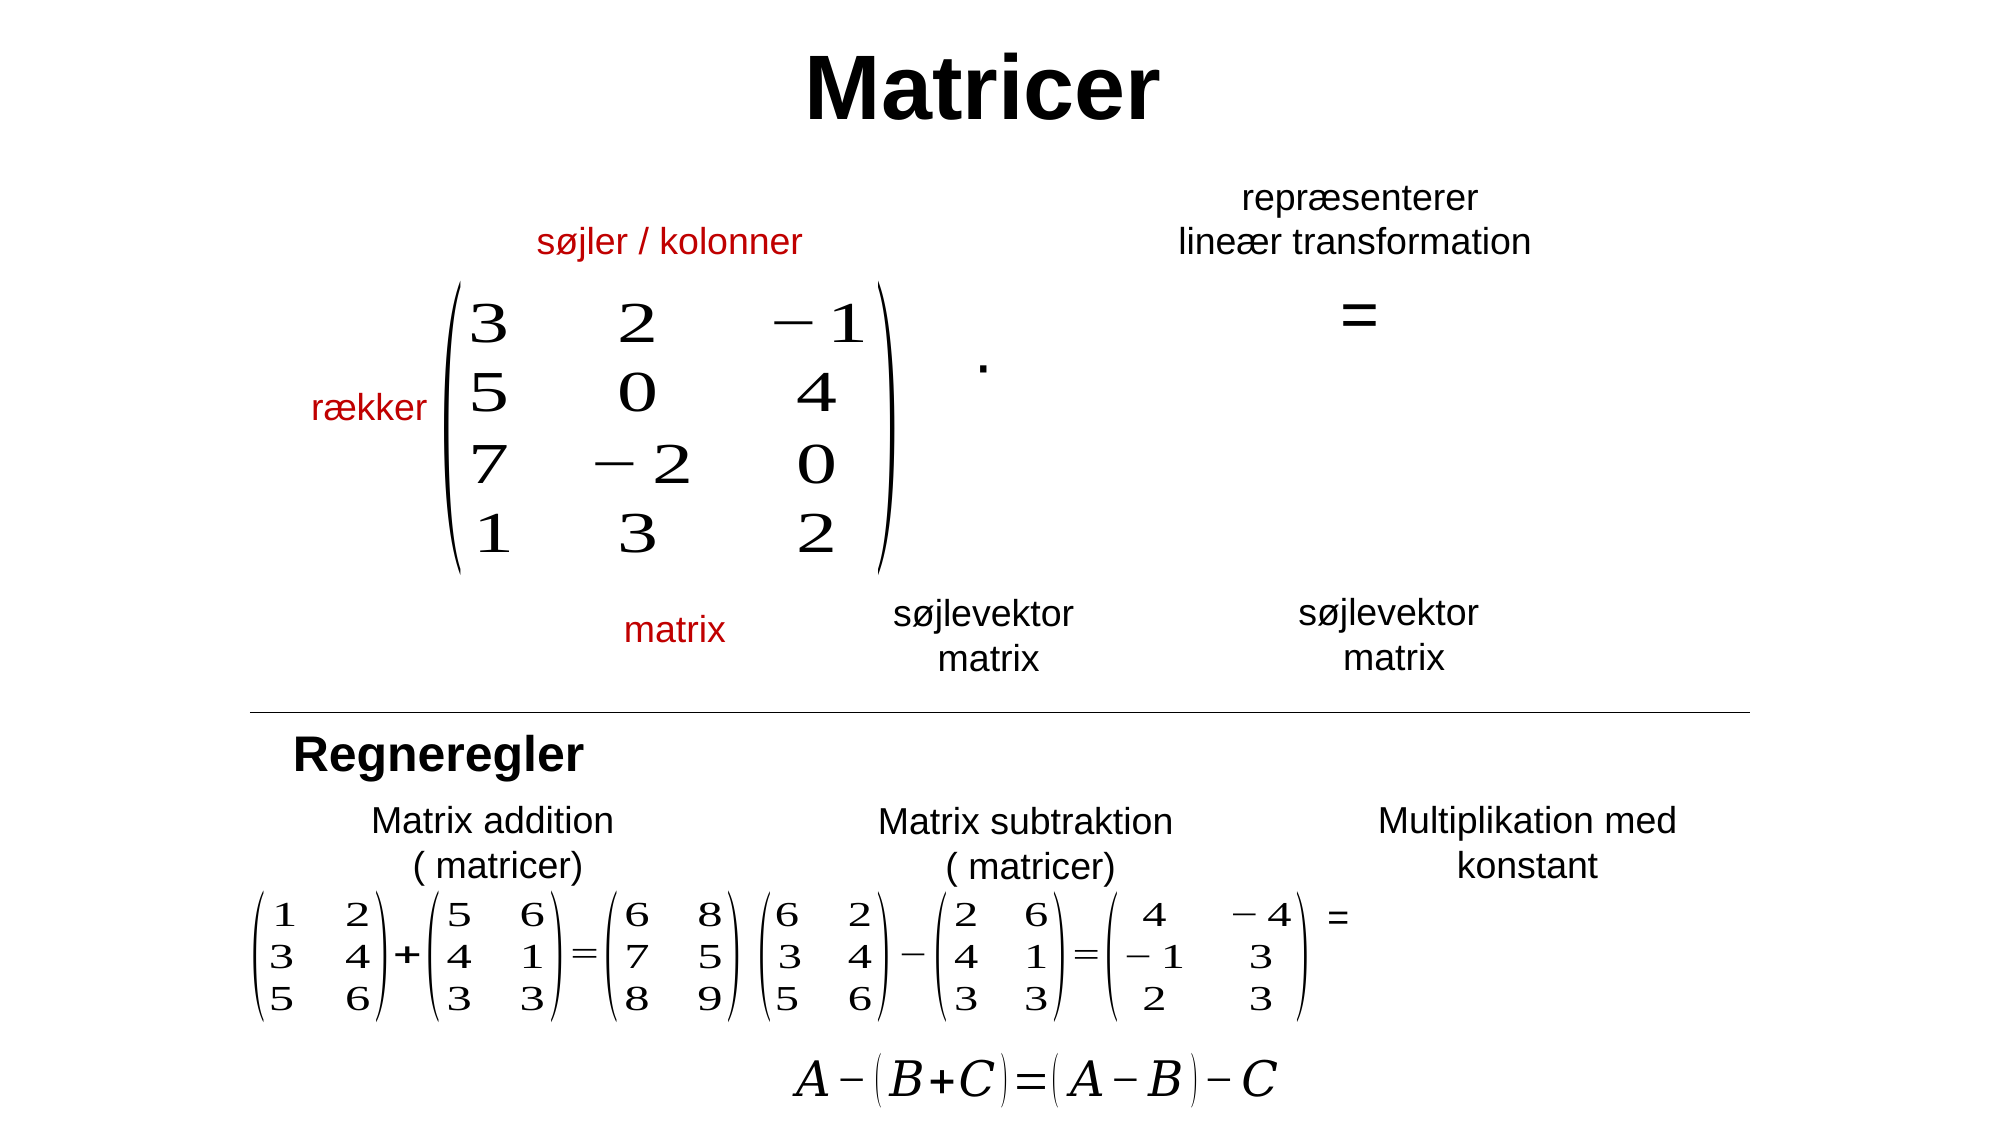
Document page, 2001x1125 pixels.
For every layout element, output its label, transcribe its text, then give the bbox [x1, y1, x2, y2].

text_box Regneregler [278, 721, 746, 789]
title Matricer [308, 5, 1659, 161]
text_box Multiplikation med konstant [1354, 788, 1701, 894]
